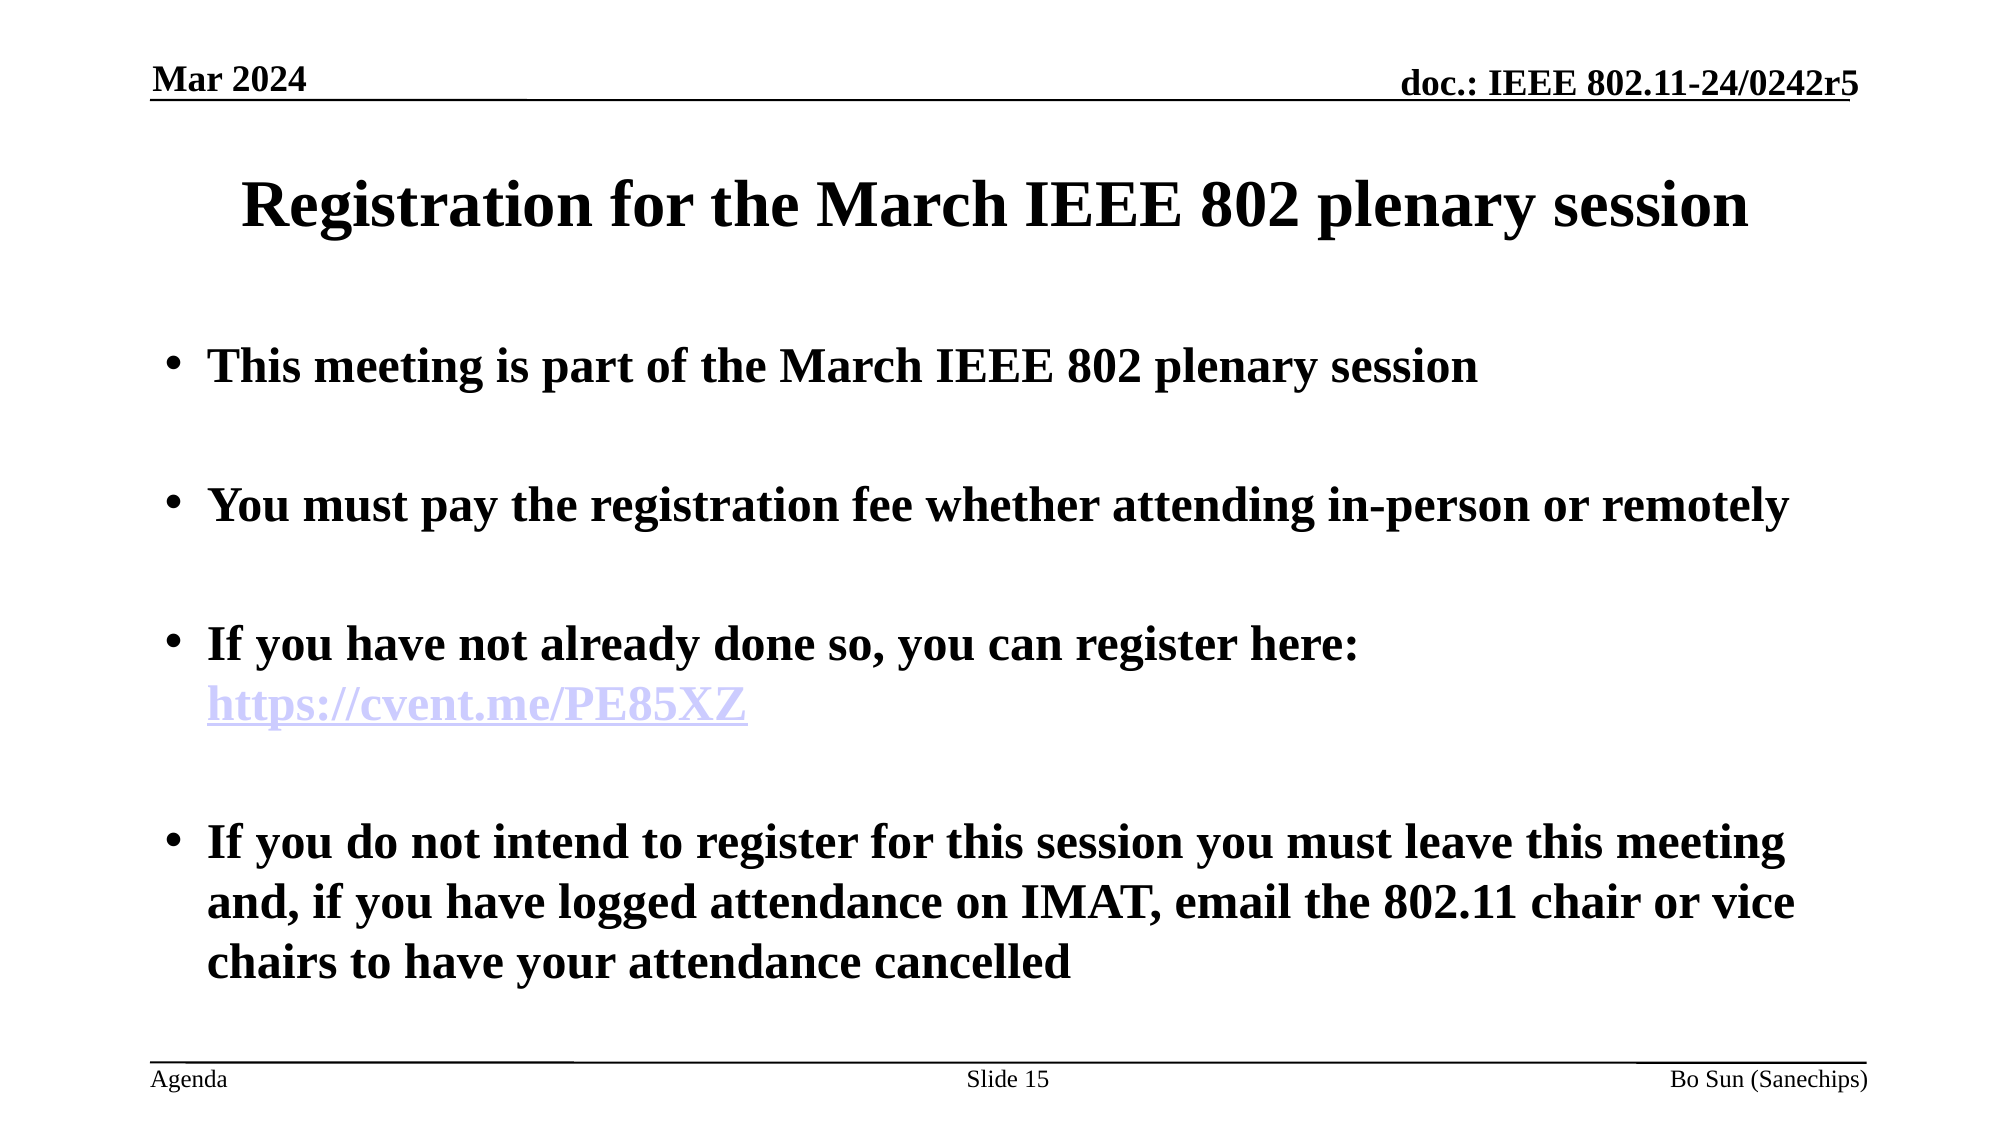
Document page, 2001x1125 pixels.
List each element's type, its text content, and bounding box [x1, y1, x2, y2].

text_box Registration for the March IEEE 802 plenary session [124, 112, 1869, 288]
footer Bo Sun (Sanechips) [1171, 1061, 1869, 1093]
text_box This meeting is part of the March IEEE 802 plenary session You must pay the registration fee whether attending in-person or remotely If you have not already done so, you can register here: https://cvent.me/PE85XZ If you do not intend to register for this session you must leave this meeting and, if you have logged attendance on IMAT, email the 802.11 chair or vice chairs to have your attendance cancelled [150, 324, 1850, 1013]
slide_number Slide 15 [949, 1061, 1067, 1123]
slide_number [152, 54, 563, 100]
